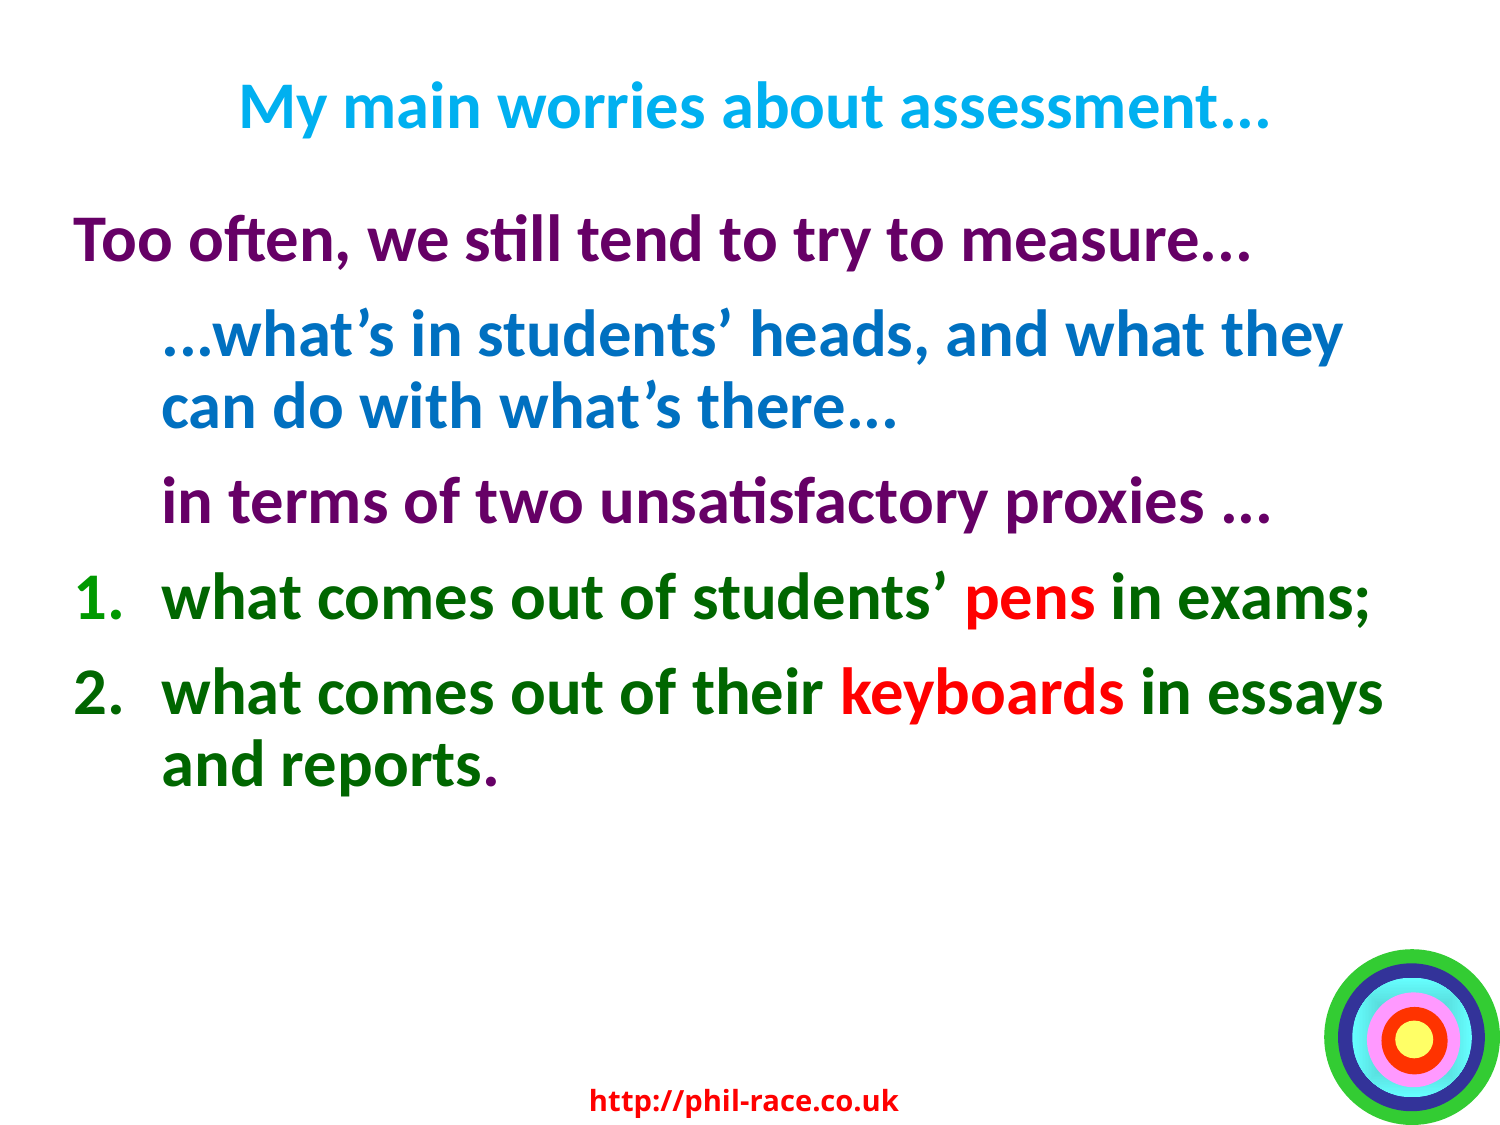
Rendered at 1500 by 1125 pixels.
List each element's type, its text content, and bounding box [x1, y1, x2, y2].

title My main worries about assessment... [40, 30, 1471, 185]
list Too often, we still tend to try to measure... ...what’s in students’ heads, and what they can do with what’s there... in terms of two unsatisfactory proxies ... what comes out of students’ pens in exams; 2. what comes out of their keyboards in essays and reports. [58, 196, 1471, 963]
